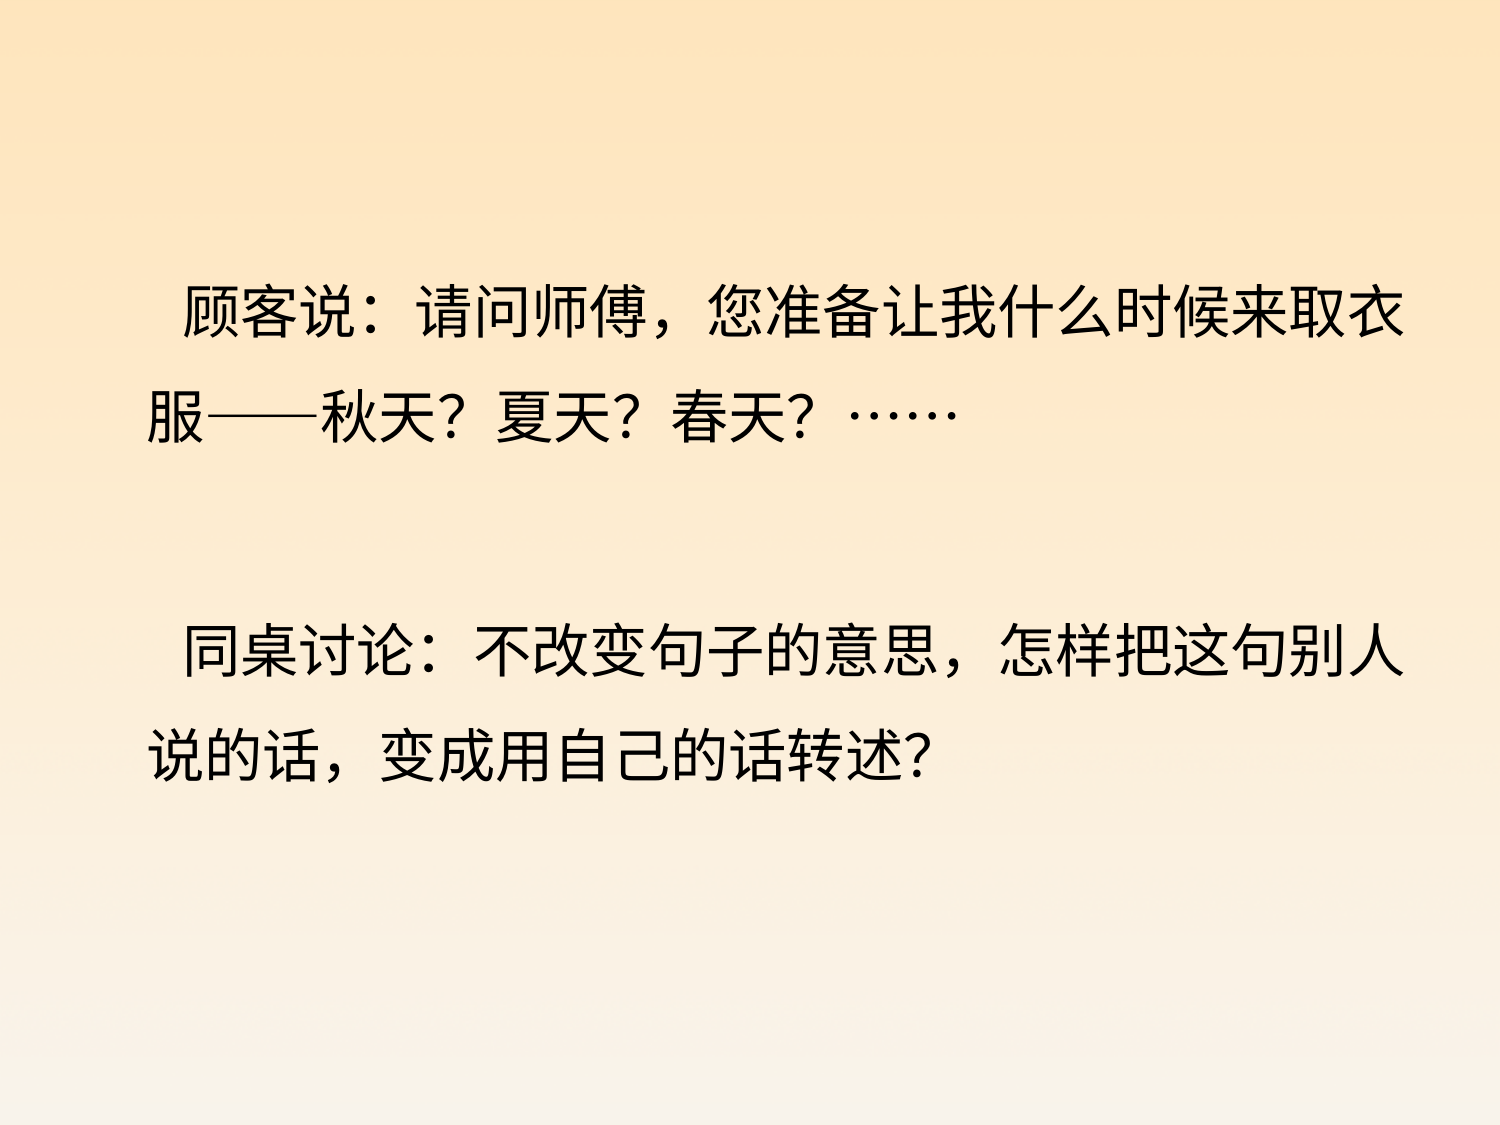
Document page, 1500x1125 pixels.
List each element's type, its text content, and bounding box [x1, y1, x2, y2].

list 顾客说：请问师傅，您准备让我什么时候来取衣服——秋天？夏天？春天？…… 同桌讨论：不改变句子的意思，怎样把这句别人说的话，变成用自己的话转述？ [75, 233, 1425, 1067]
picture [0, 0, 1500, 1125]
